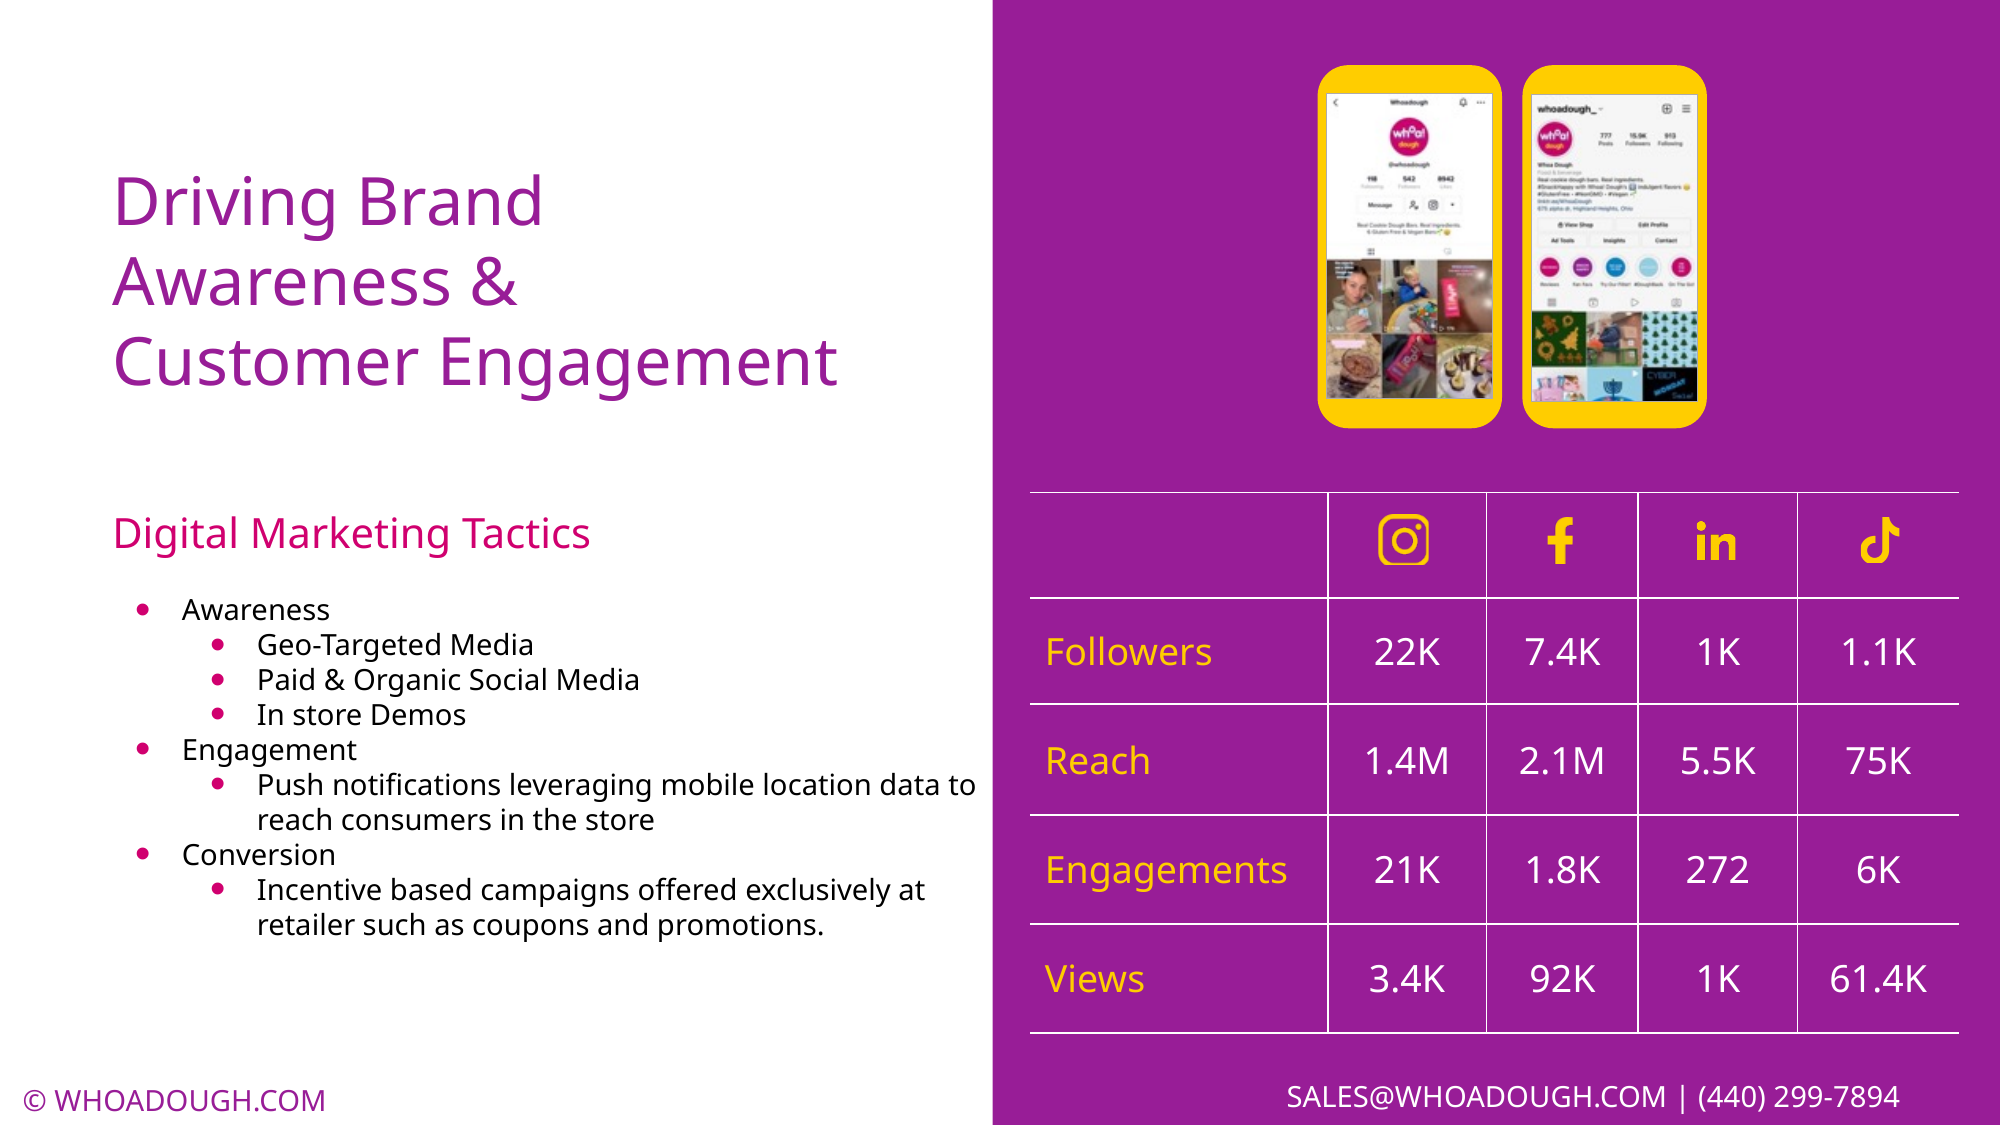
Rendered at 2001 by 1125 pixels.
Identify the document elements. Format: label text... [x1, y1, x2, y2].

picture [1547, 517, 1573, 564]
table_cell 1.1K [1798, 599, 1959, 703]
text_box [0, 0, 994, 1125]
picture [1860, 517, 1900, 563]
picture [1378, 514, 1429, 566]
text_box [1317, 65, 1502, 429]
table_cell 2.1M [1487, 705, 1637, 814]
table_cell 1K [1639, 599, 1797, 703]
text_box SALES@WHOADOUGH.COM | (440) 299-7894 [1234, 1071, 2000, 1122]
table_header [1487, 493, 1637, 597]
table_cell 1K [1639, 925, 1797, 1032]
table_cell 75K [1798, 705, 1959, 814]
table_cell Views [1030, 925, 1327, 1032]
table_cell Reach [1030, 705, 1327, 814]
table_cell 1.8K [1487, 816, 1637, 923]
table_cell Followers [1030, 599, 1327, 703]
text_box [1522, 65, 1707, 429]
table_cell 22K [1329, 599, 1486, 703]
table_header [1030, 493, 1327, 597]
text_box Driving Brand Awareness & Customer Engagement [97, 151, 1091, 407]
table_header [1329, 493, 1486, 597]
table_cell 61.4K [1798, 925, 1959, 1032]
table_cell 272 [1639, 816, 1797, 923]
table_cell 21K [1329, 816, 1486, 923]
table_cell 3.4K [1329, 925, 1486, 1032]
table_cell 1.4M [1329, 705, 1486, 814]
table_header [1639, 493, 1797, 597]
table_cell 7.4K [1487, 599, 1637, 703]
table_cell Engagements [1030, 816, 1327, 923]
text_box © WHOADOUGH.COM [7, 1074, 342, 1125]
table_header [1798, 493, 1959, 597]
table_cell 6K [1798, 816, 1959, 923]
picture [1696, 521, 1736, 560]
text_box Digital Marketing Tactics [97, 499, 1091, 565]
table_cell 92K [1487, 925, 1637, 1032]
table_cell 5.5K [1639, 705, 1797, 814]
text_box Awareness Geo-Targeted Media Paid & Organic Social Media In store Demos Engagement Push notifications leveraging mobile location data to reach consumers in the store Conversion Incentive based campaigns offered exclusively at retailer such as coupons and promotions. [45, 584, 1012, 984]
